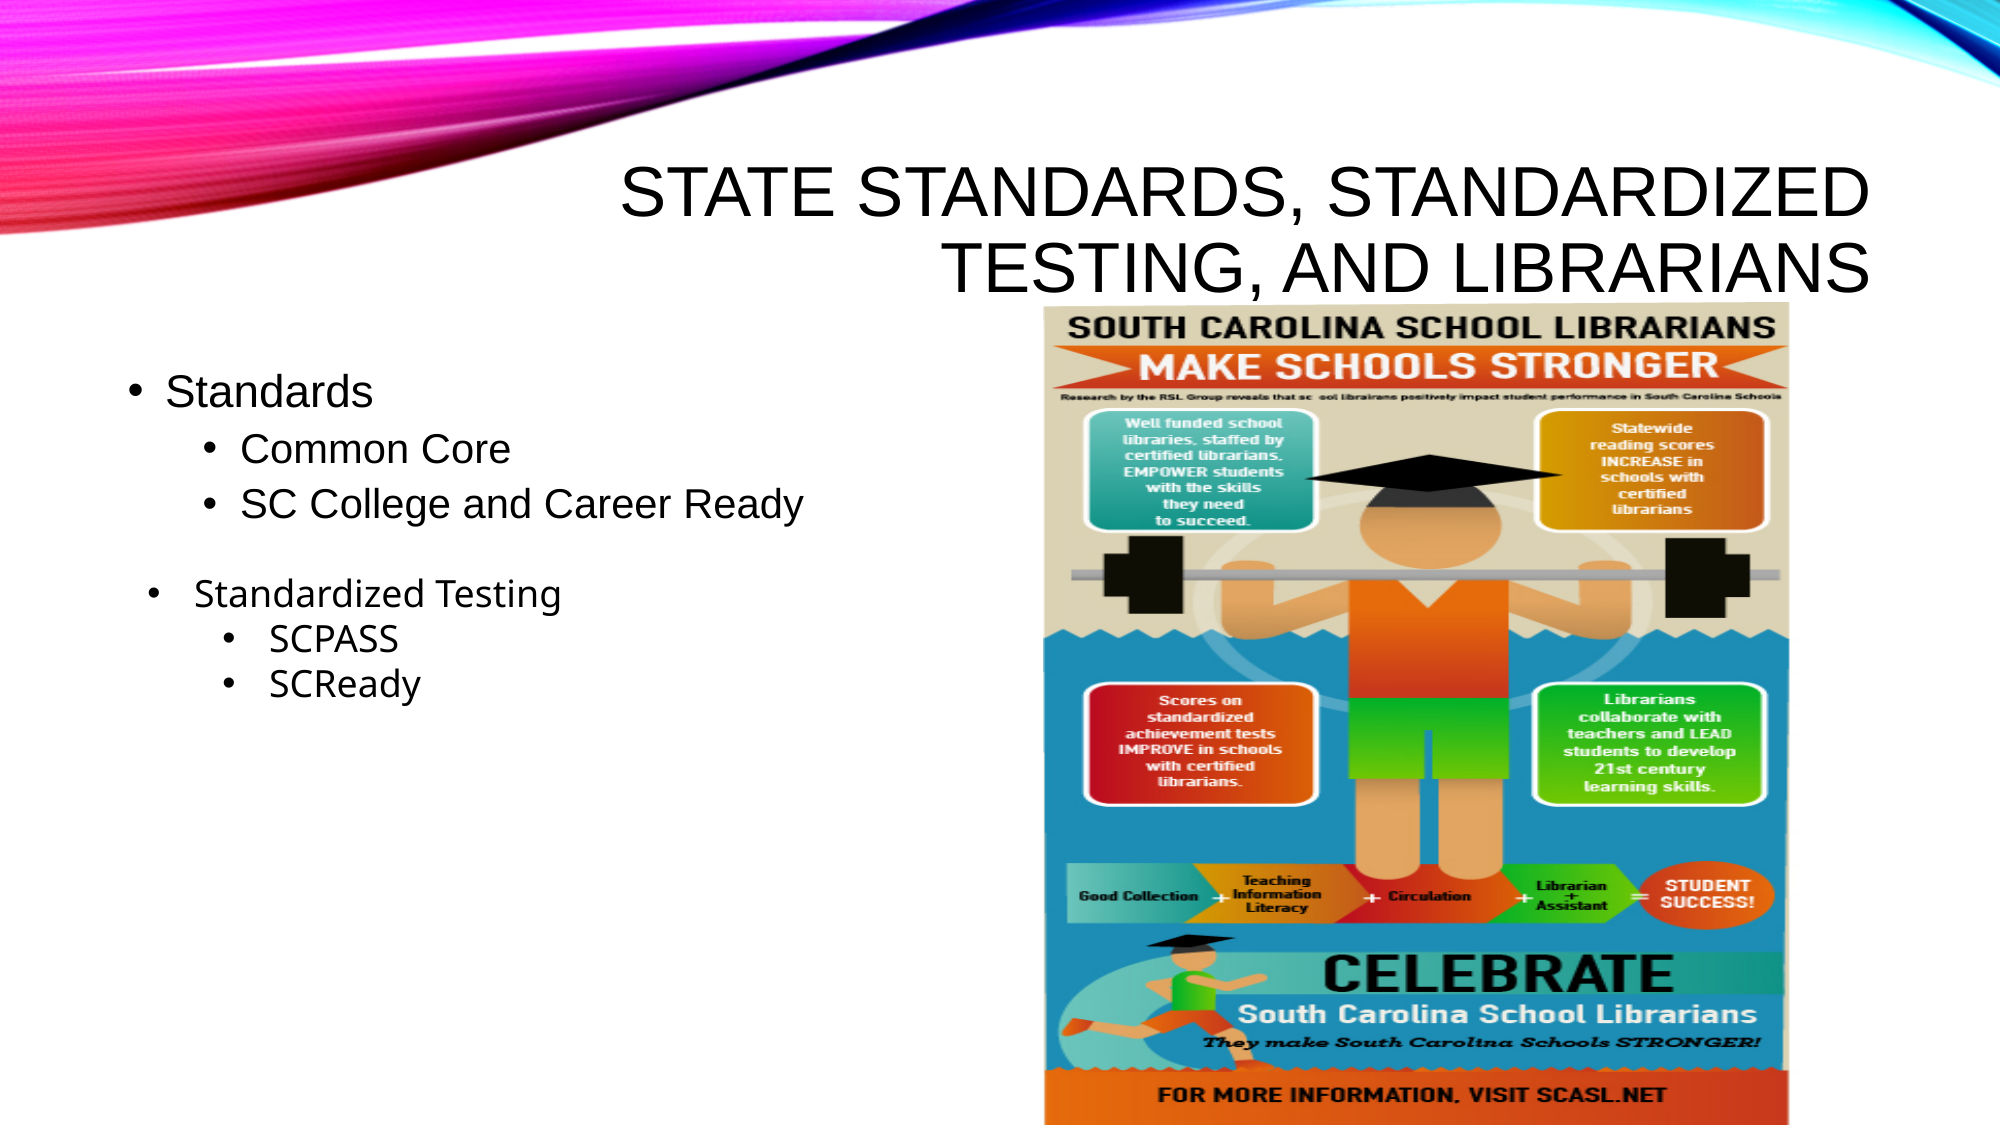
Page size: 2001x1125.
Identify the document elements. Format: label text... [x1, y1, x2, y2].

picture [1890, 0, 2000, 75]
picture [0, 0, 2000, 237]
list Standards Common Core SC College and Career Ready [112, 360, 832, 1021]
picture [1910, 0, 2000, 45]
title State standards, Standardized testing, and librarians [474, 125, 1888, 338]
text_box Standardized Testing SCPASS SCReady [132, 562, 913, 713]
picture [1043, 302, 1801, 1125]
